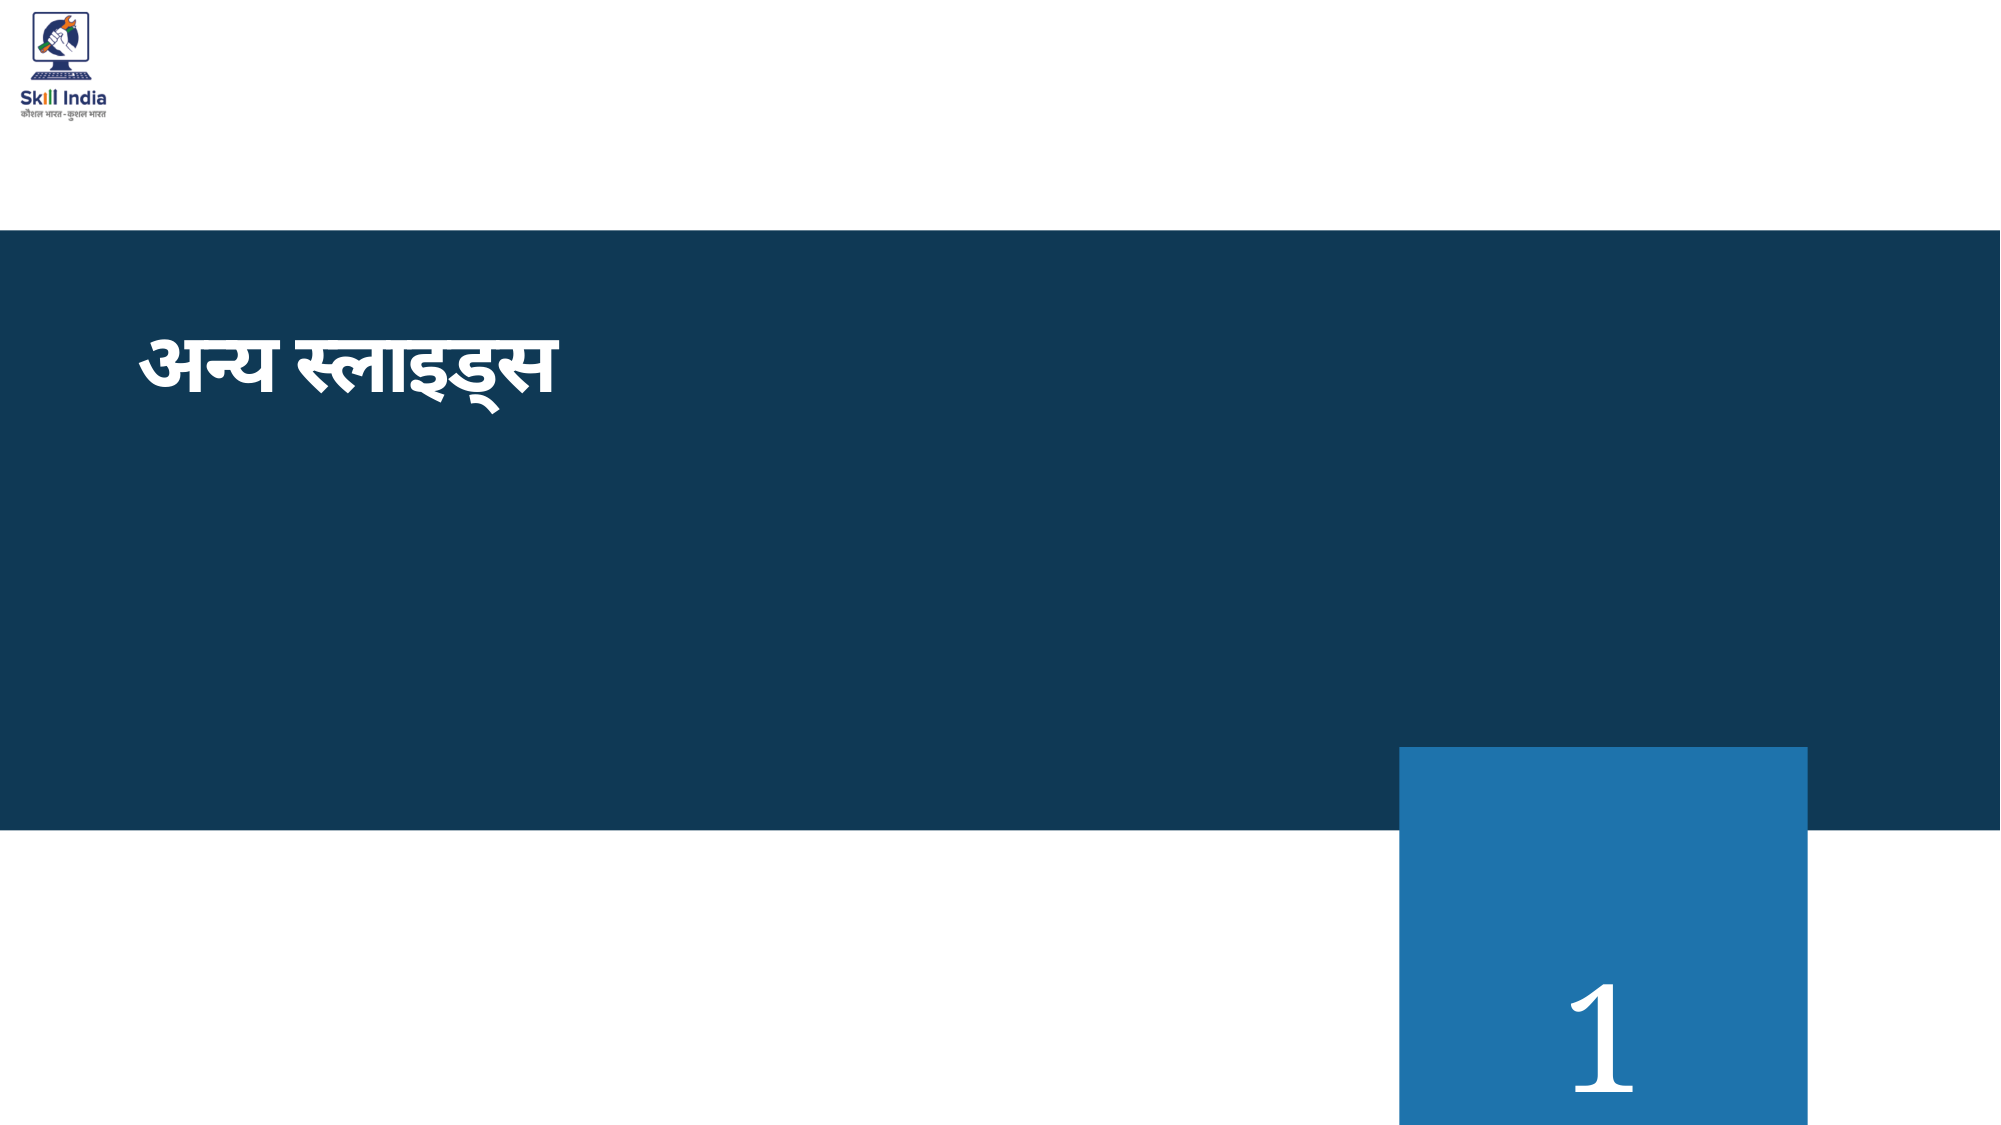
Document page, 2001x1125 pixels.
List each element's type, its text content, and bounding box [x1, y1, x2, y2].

list 1 [1399, 747, 1808, 1125]
picture [0, 0, 127, 127]
title अन्य स्लाइड्स [137, 312, 1431, 591]
